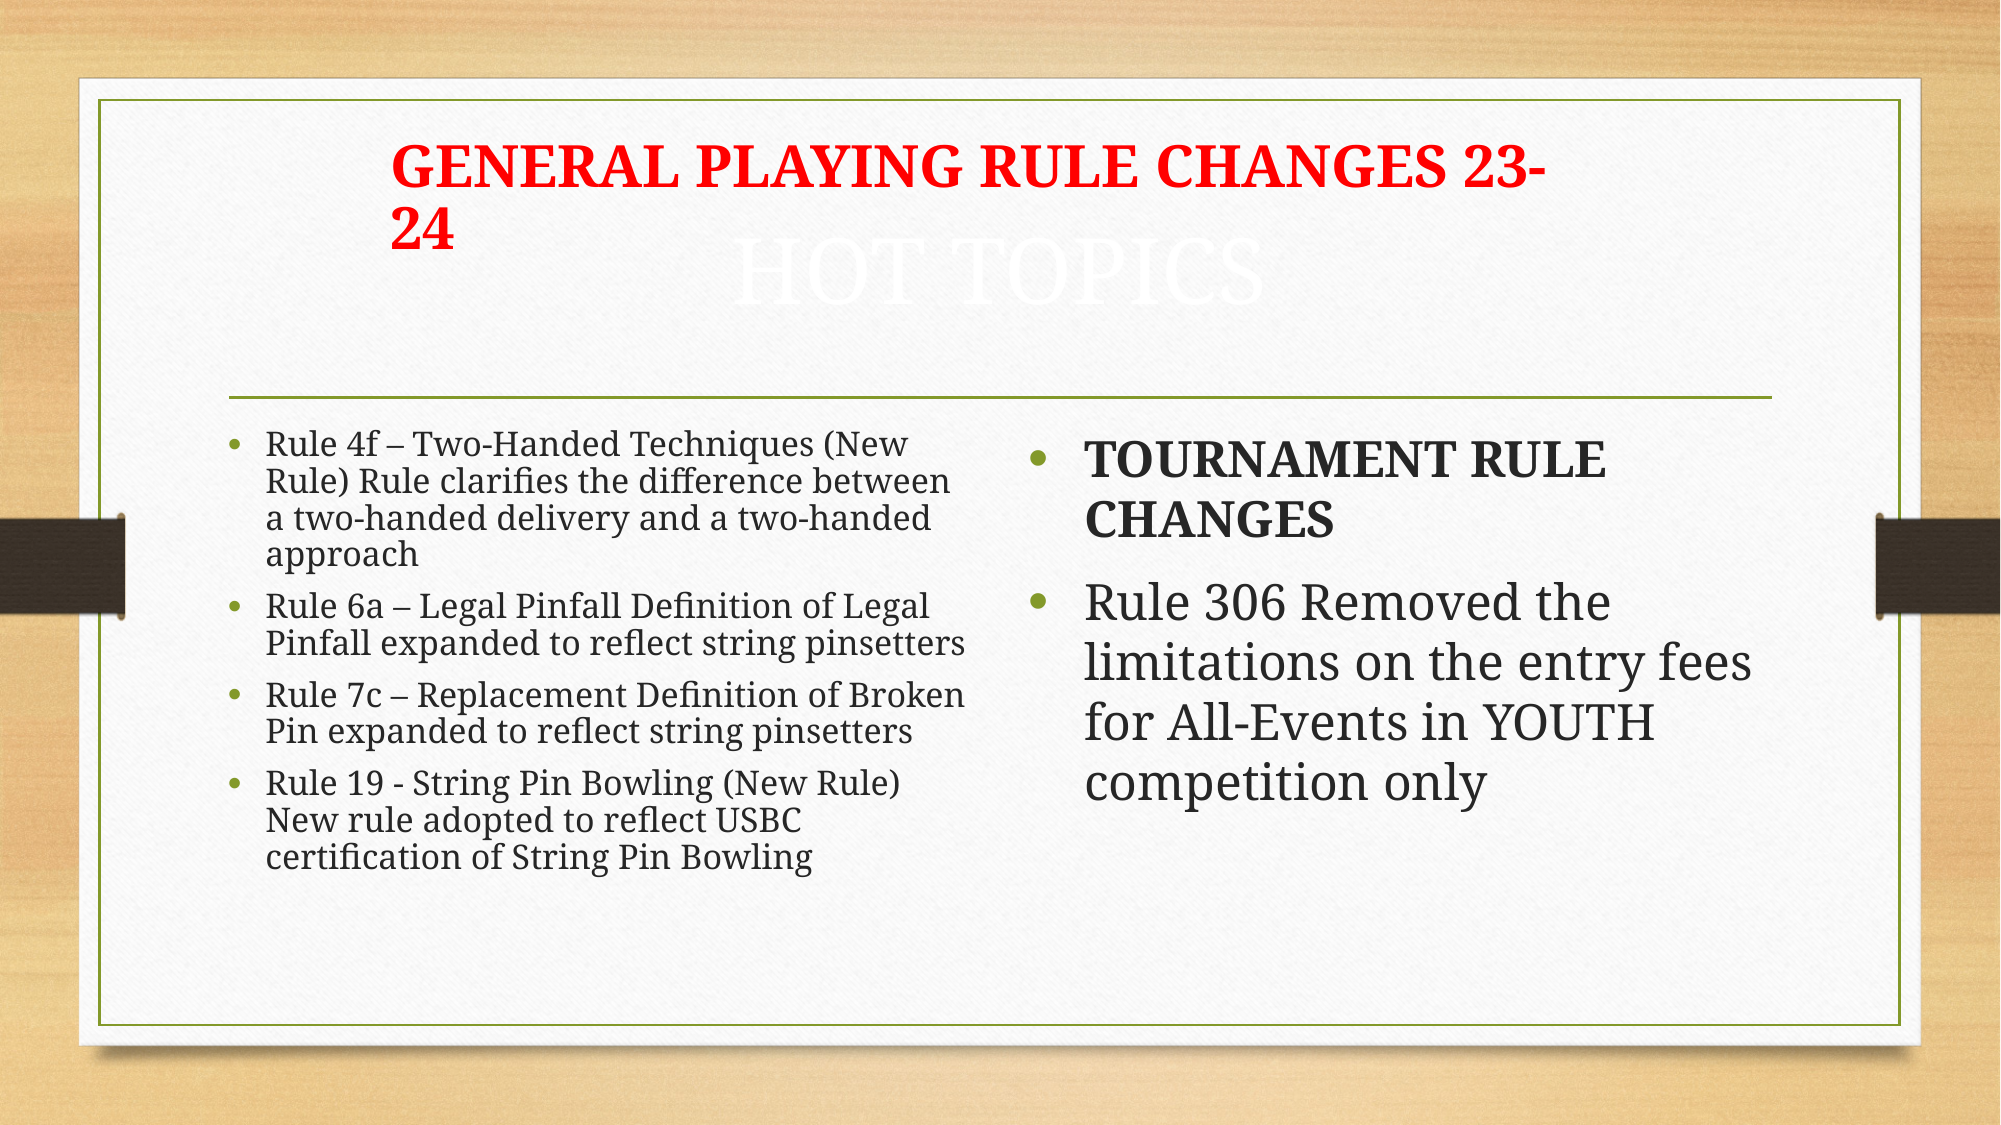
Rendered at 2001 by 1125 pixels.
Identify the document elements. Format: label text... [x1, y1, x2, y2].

text_box [132, 77, 1973, 1048]
picture [0, 0, 2001, 1125]
text_box GENERAL PLAYING RULE CHANGES 23-24 [375, 129, 1625, 271]
